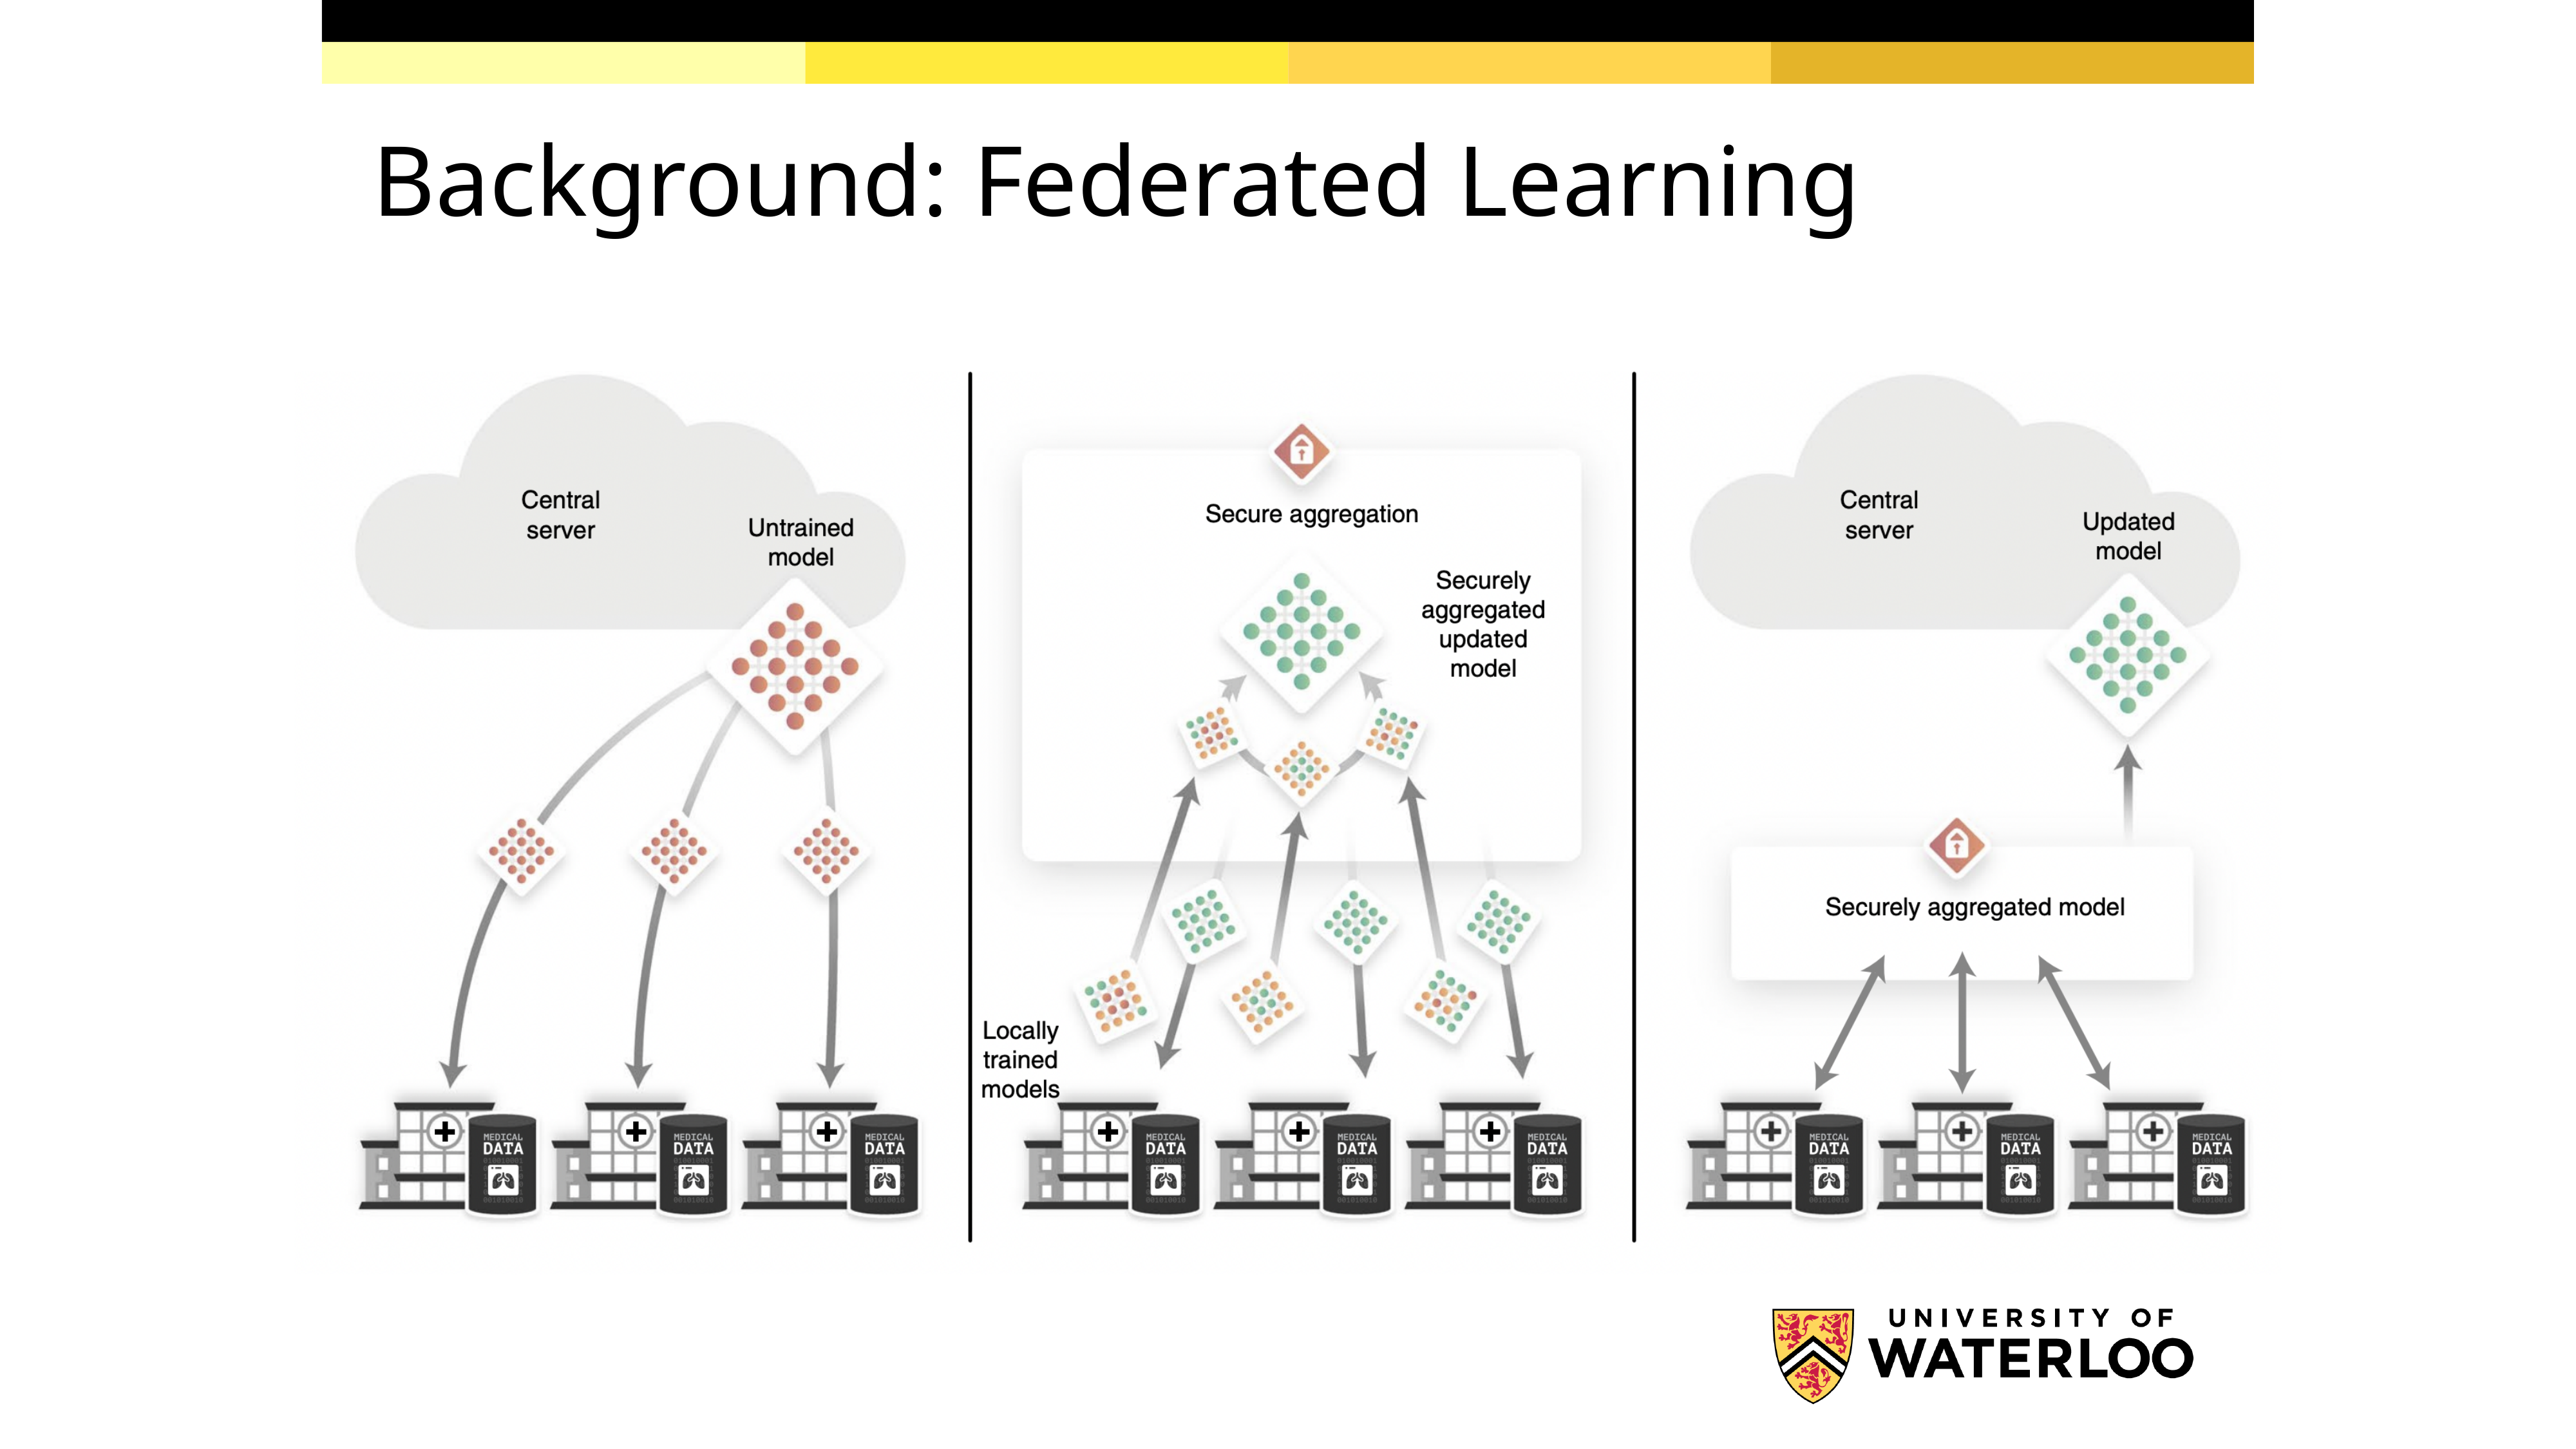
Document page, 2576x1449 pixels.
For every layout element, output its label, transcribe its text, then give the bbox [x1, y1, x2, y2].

picture [294, 371, 2282, 1275]
title Background: Federated Learning [363, 91, 2197, 281]
picture [1765, 1298, 2201, 1410]
